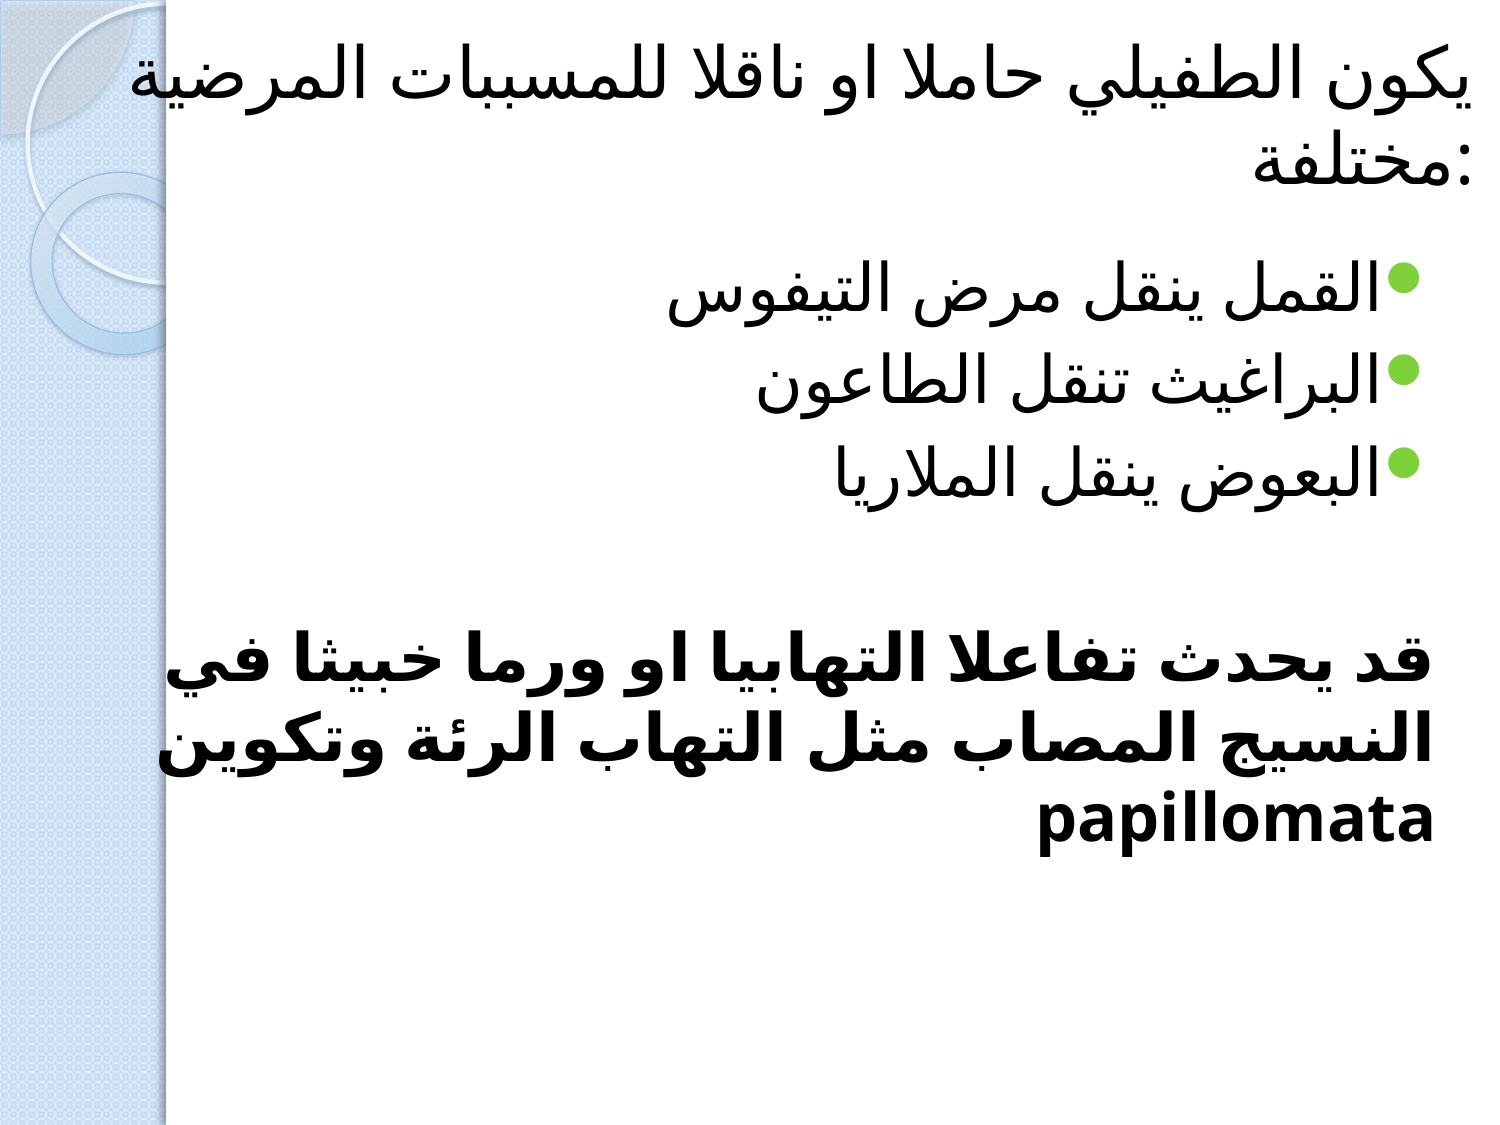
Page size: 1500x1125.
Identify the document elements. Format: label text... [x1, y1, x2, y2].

title يكون الطفيلي حاملا او ناقلا للمسببات المرضية مختلفة: [0, 19, 1490, 207]
list القمل ينقل مرض التيفوس البراغيث تنقل الطاعون البعوض ينقل الملاريا قد يحدث تفاعلا التهابيا او ورما خبيثا في النسيج المصاب مثل التهاب الرئة وتكوين papillomata [123, 237, 1466, 1025]
